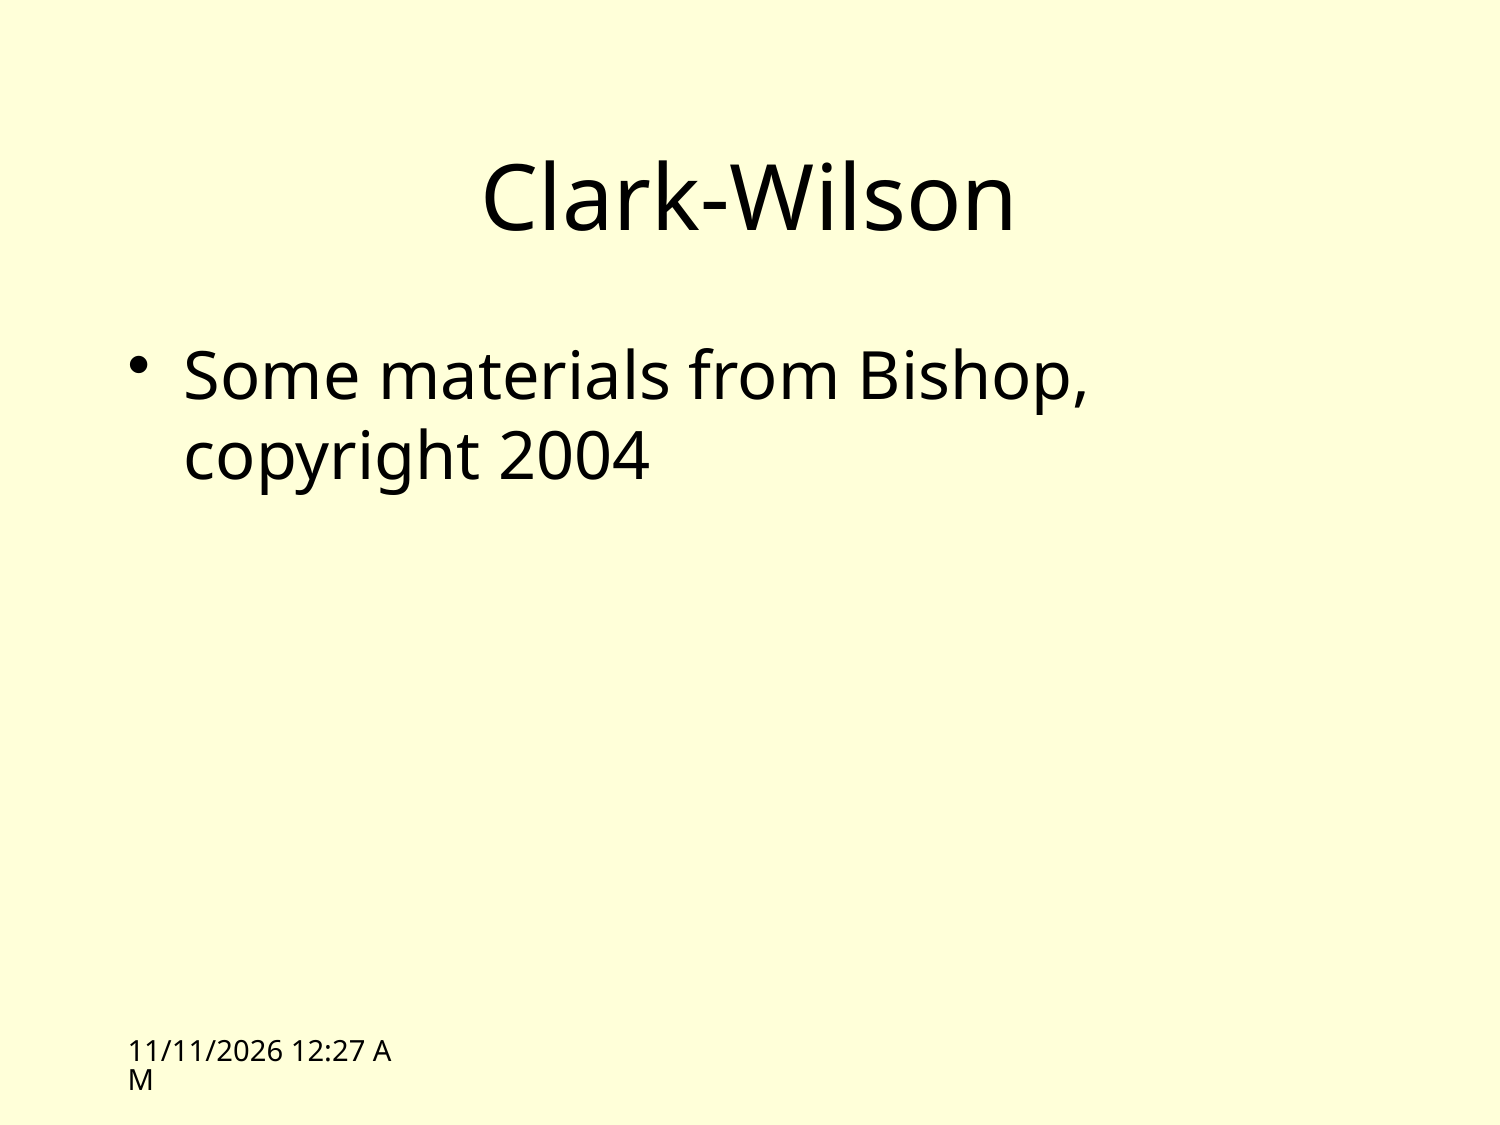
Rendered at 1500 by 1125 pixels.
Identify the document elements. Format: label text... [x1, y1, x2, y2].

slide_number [112, 1024, 426, 1101]
list Some materials from Bishop, copyright 2004 [112, 324, 1388, 1001]
title Clark-Wilson [112, 99, 1388, 288]
